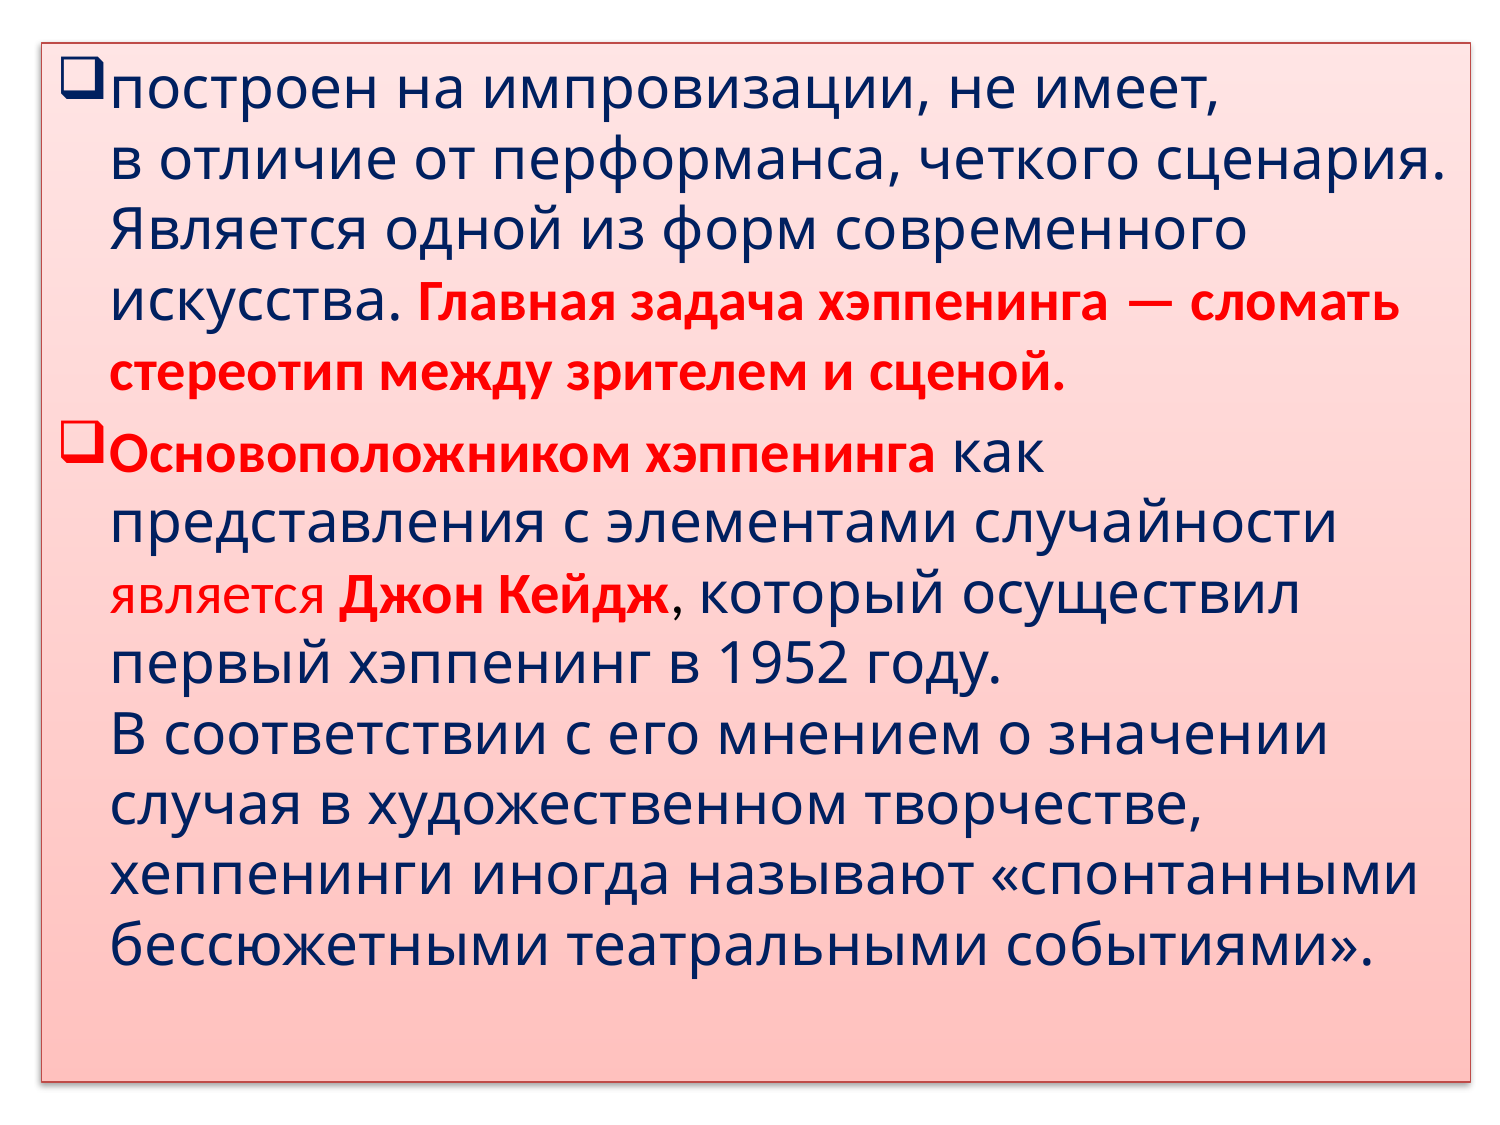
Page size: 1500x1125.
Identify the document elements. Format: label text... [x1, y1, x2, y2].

list построен на импровизации, не имеет, в отличие от перформанса, четкого сценария. Является одной из форм современного искусства. Главная задача хэппенинга — сломать стереотип между зрителем и сценой. Основоположником хэппенинга как представления с элементами случайности является Джон Кейдж, который осуществил первый хэппенинг в 1952 году. В соответствии с его мнением о значении случая в художественном творчестве, хеппенинги иногда называют «спонтанными бессюжетными театральными событиями». [41, 42, 1471, 1083]
